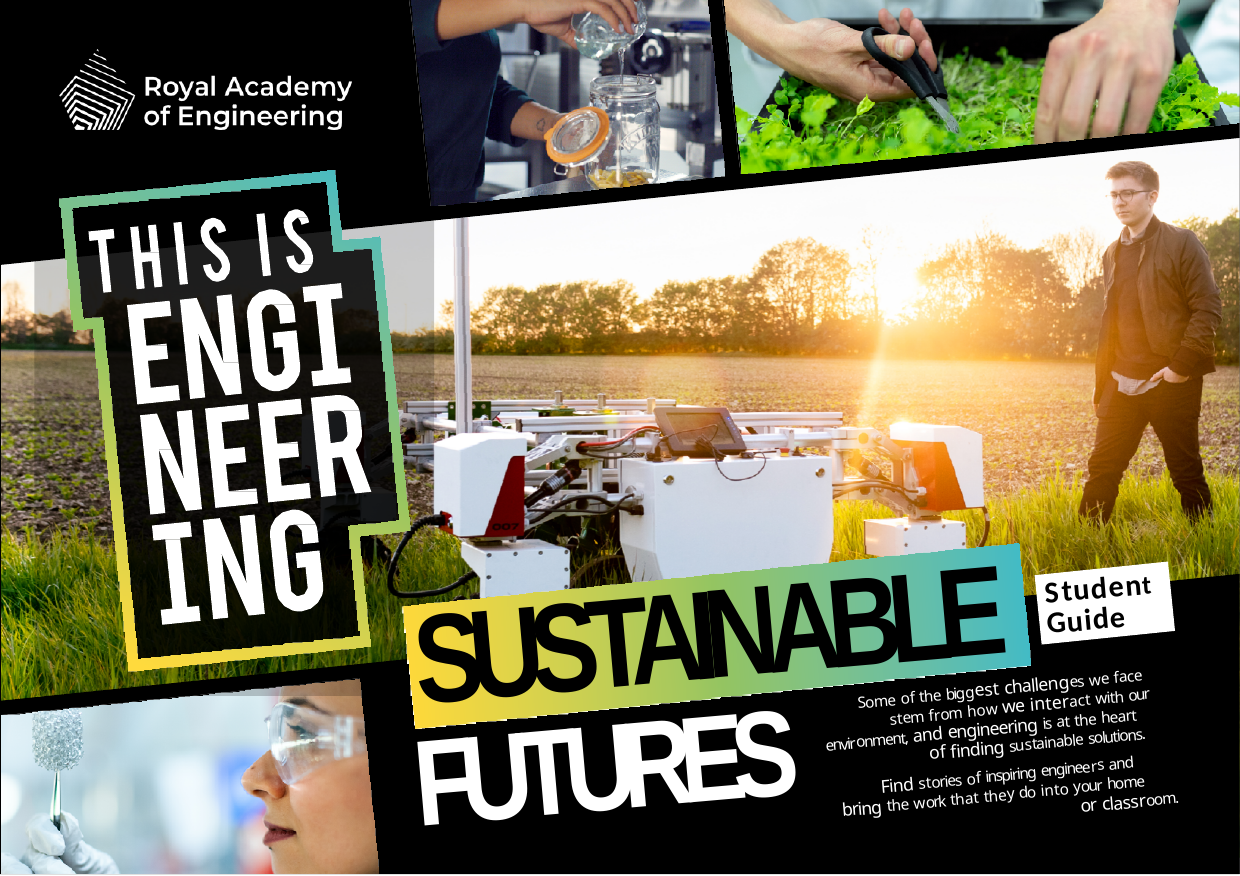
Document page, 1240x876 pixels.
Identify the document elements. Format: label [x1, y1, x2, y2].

text_box [0, 0, 1240, 875]
picture [58, 170, 1031, 730]
